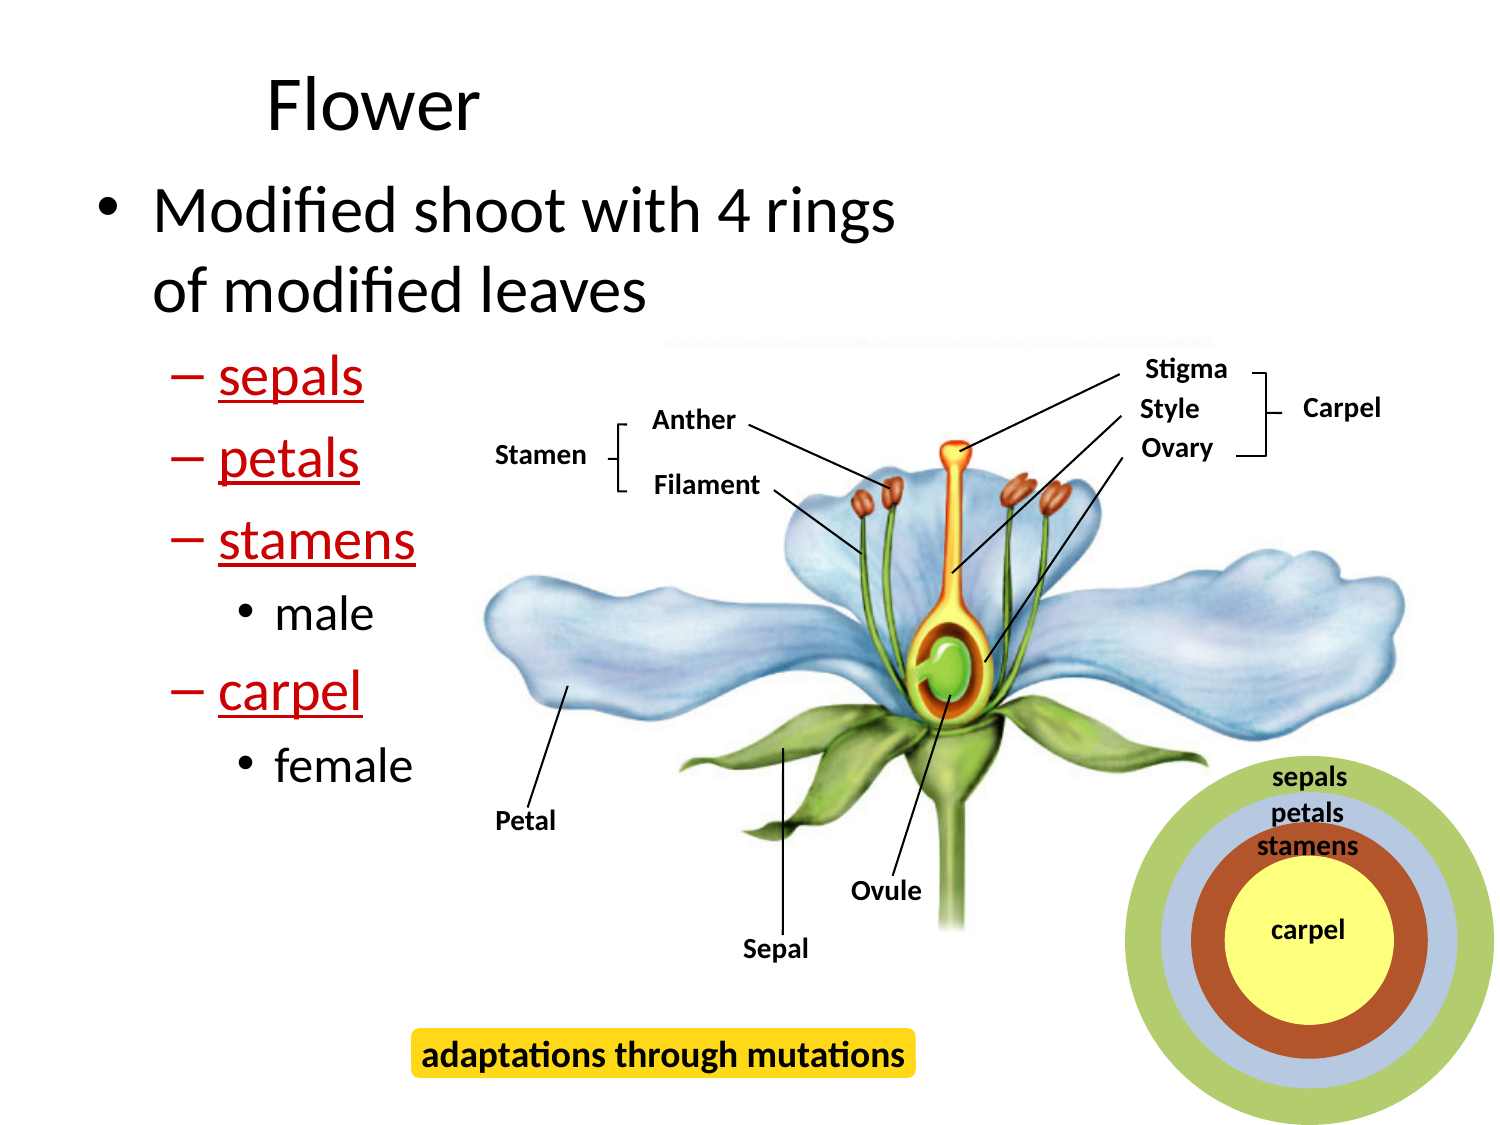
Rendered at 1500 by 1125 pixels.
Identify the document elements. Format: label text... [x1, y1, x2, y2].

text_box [1224, 855, 1395, 1026]
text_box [1124, 749, 1495, 1125]
text_box adaptations through mutations [411, 1028, 916, 1079]
title Flower [75, 45, 692, 155]
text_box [462, 324, 1415, 1008]
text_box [1160, 785, 1458, 1089]
list Modified shoot with 4 rings of modified leaves sepals petals stamens male carpel female [81, 158, 982, 834]
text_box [1190, 818, 1428, 1060]
